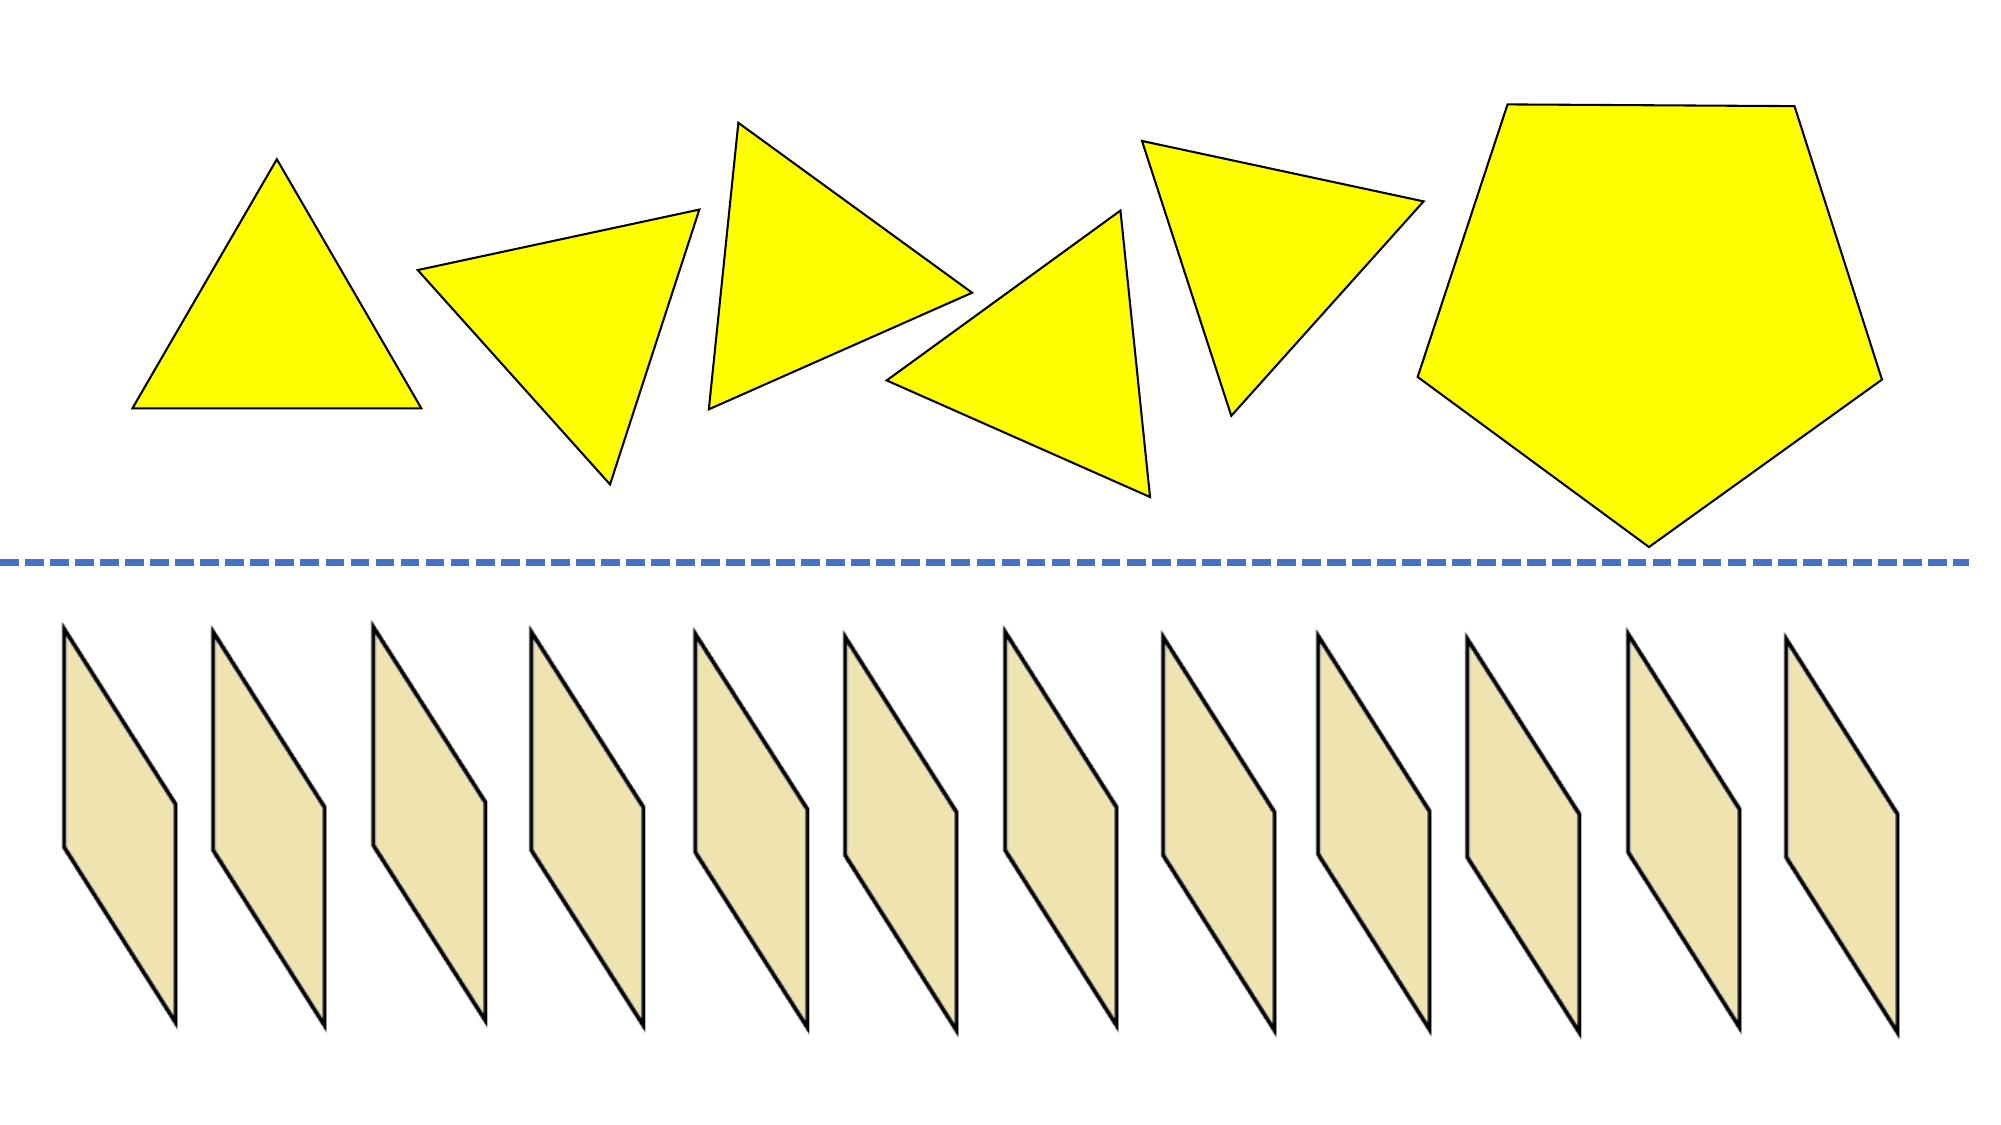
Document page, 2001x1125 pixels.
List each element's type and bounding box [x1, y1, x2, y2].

text_box [37, 595, 1929, 1056]
text_box [132, 62, 1869, 521]
